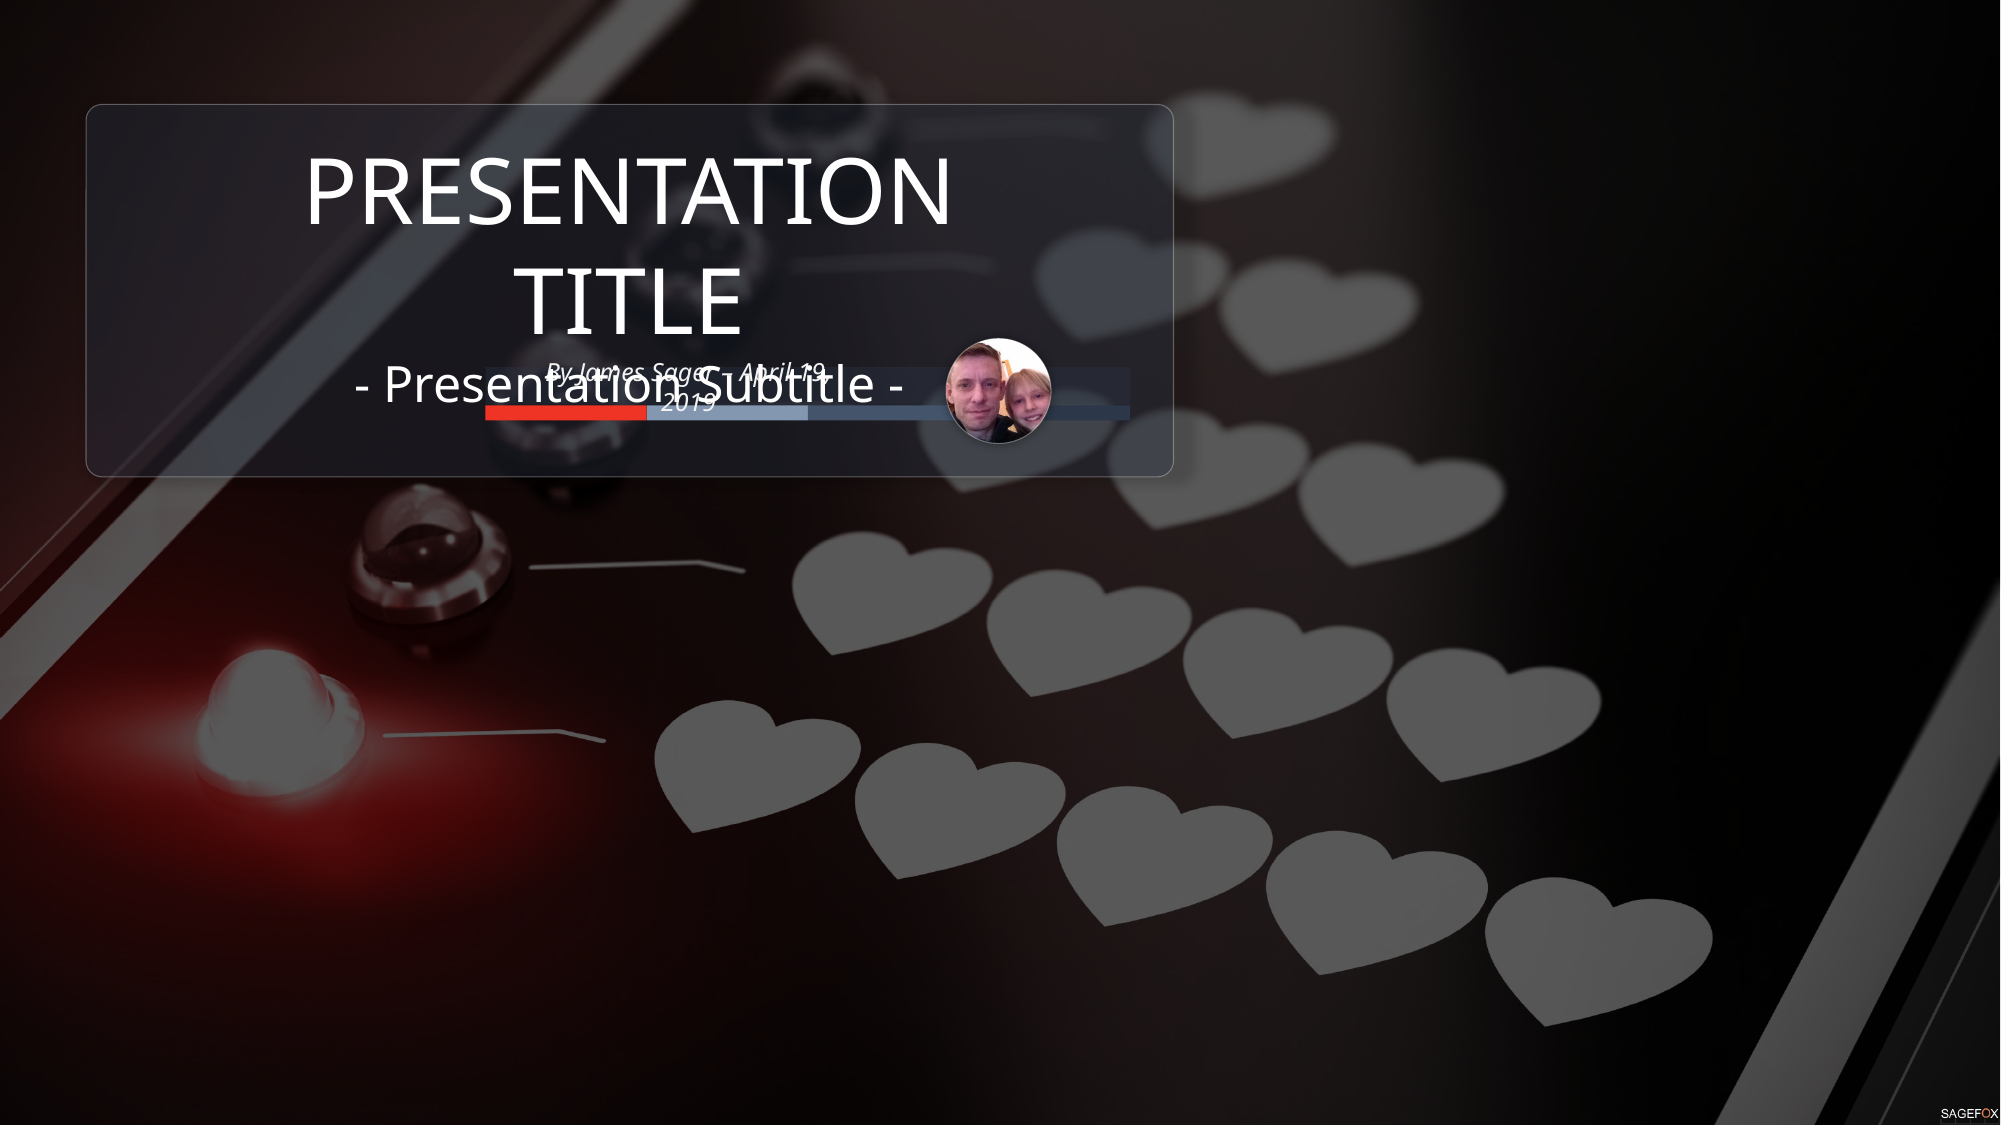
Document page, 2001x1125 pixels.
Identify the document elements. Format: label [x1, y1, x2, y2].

picture [0, 0, 2001, 1125]
text_box [86, 104, 1174, 477]
